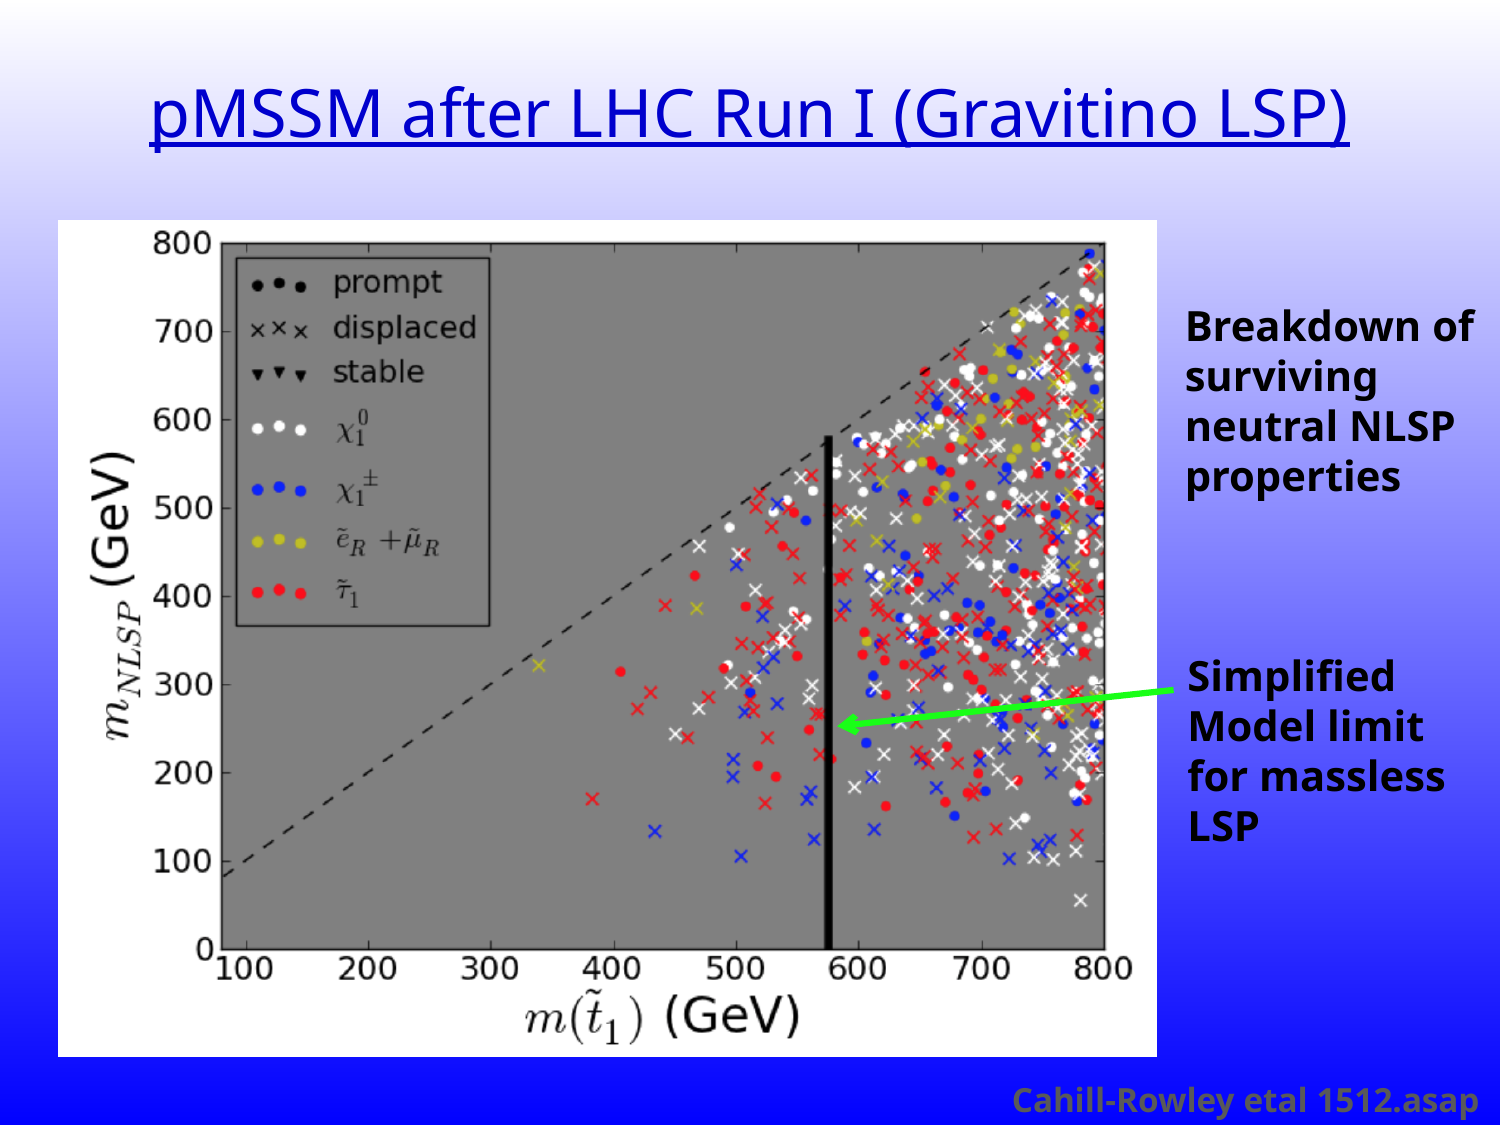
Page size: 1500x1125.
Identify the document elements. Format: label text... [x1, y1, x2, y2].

picture [58, 220, 1157, 1058]
text_box Breakdown of surviving neutral NLSP properties [1170, 292, 1490, 508]
title pMSSM after LHC Run I (Gravitino LSP) [75, 16, 1425, 205]
text_box Cahill-Rowley etal 1512.asap [997, 1071, 1495, 1125]
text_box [836, 689, 1174, 727]
text_box Simplified Model limit for massless LSP [1172, 642, 1461, 857]
